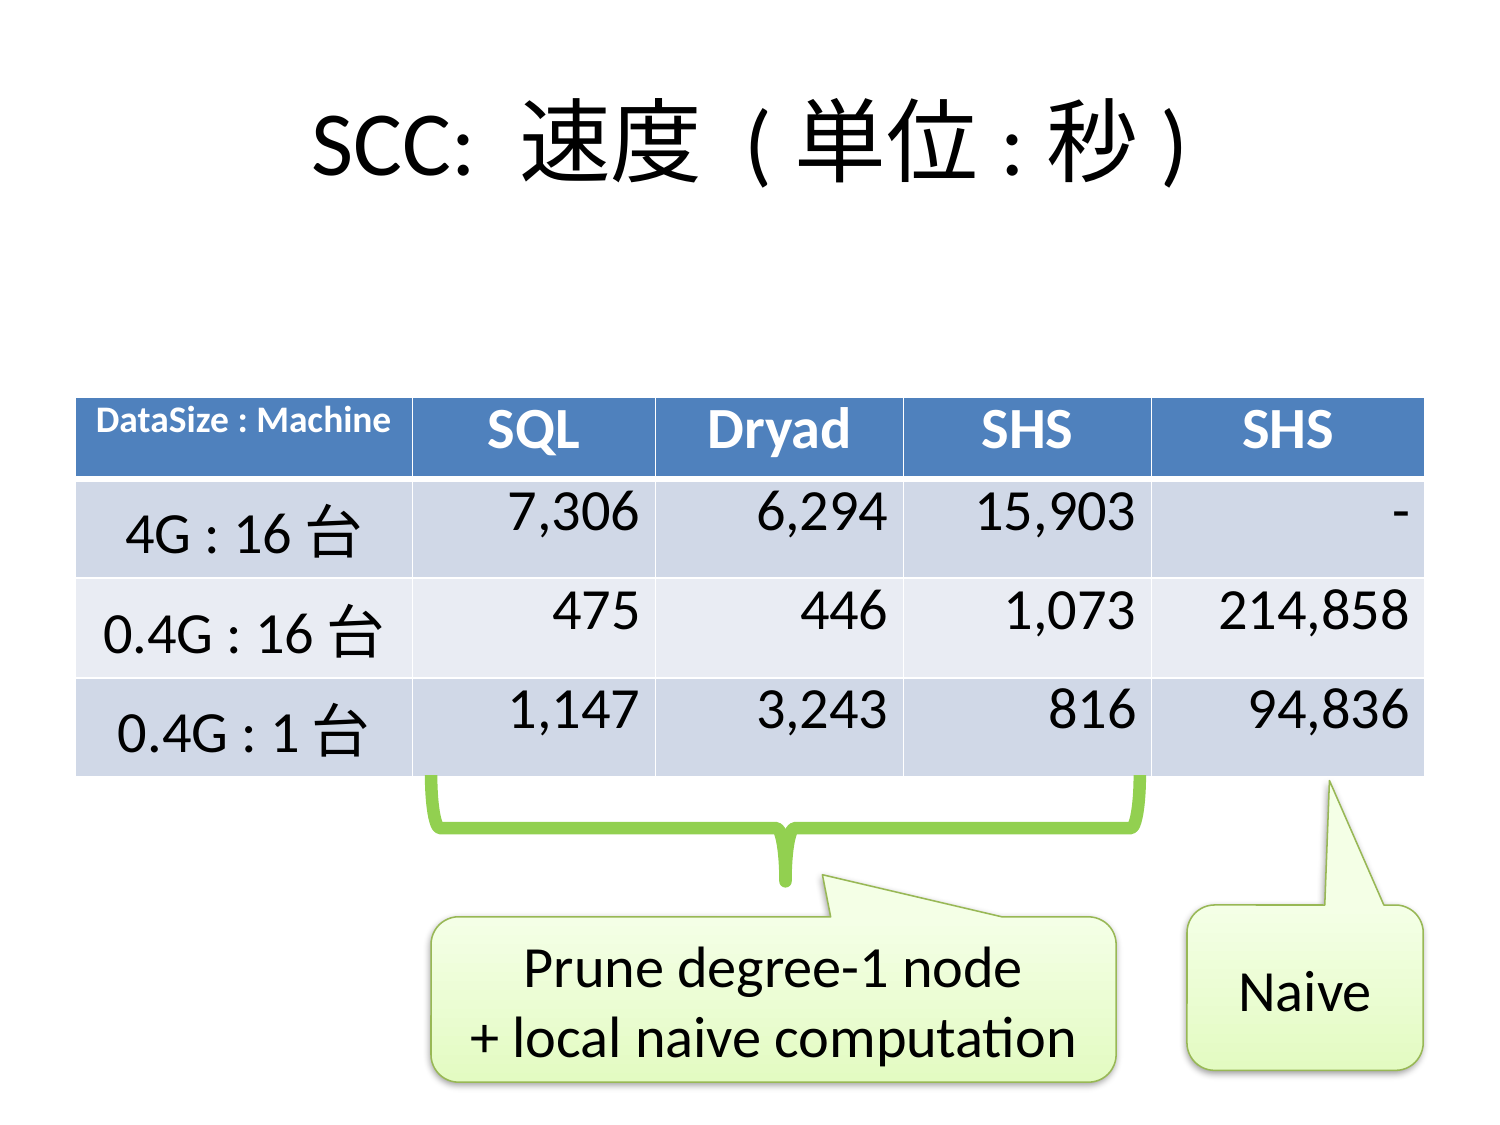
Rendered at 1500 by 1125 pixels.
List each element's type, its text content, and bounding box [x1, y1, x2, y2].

table_cell - [1152, 482, 1424, 577]
table_header SHS [1152, 398, 1424, 476]
table_cell 4G : 16台 [76, 482, 412, 577]
table_cell 6,294 [656, 482, 903, 577]
table_cell 446 [656, 579, 903, 677]
table_cell 3,243 [656, 679, 903, 775]
table_header DataSize : Machine [76, 398, 412, 476]
table_cell 1,073 [904, 579, 1151, 677]
table_cell 214,858 [1152, 579, 1424, 677]
table_cell 1,147 [413, 679, 655, 776]
table_header Dryad [656, 398, 903, 476]
table_cell 7,306 [413, 482, 655, 577]
table_cell 15,903 [904, 482, 1151, 577]
table_cell 0.4G : 1台 [76, 679, 412, 776]
title SCC: 速度 (単位:秒) [75, 45, 1425, 233]
text_box [430, 775, 1141, 883]
table_header SHS [904, 398, 1151, 476]
table_cell 816 [904, 679, 1151, 776]
text_box Prune degree-1 node + local naive computation [430, 873, 1117, 1083]
table_header SQL [413, 398, 655, 476]
table_cell 94,836 [1152, 679, 1424, 776]
text_box Naive [1186, 779, 1424, 1072]
table_cell 0.4G : 16台 [76, 579, 412, 677]
table_cell 475 [413, 579, 655, 677]
